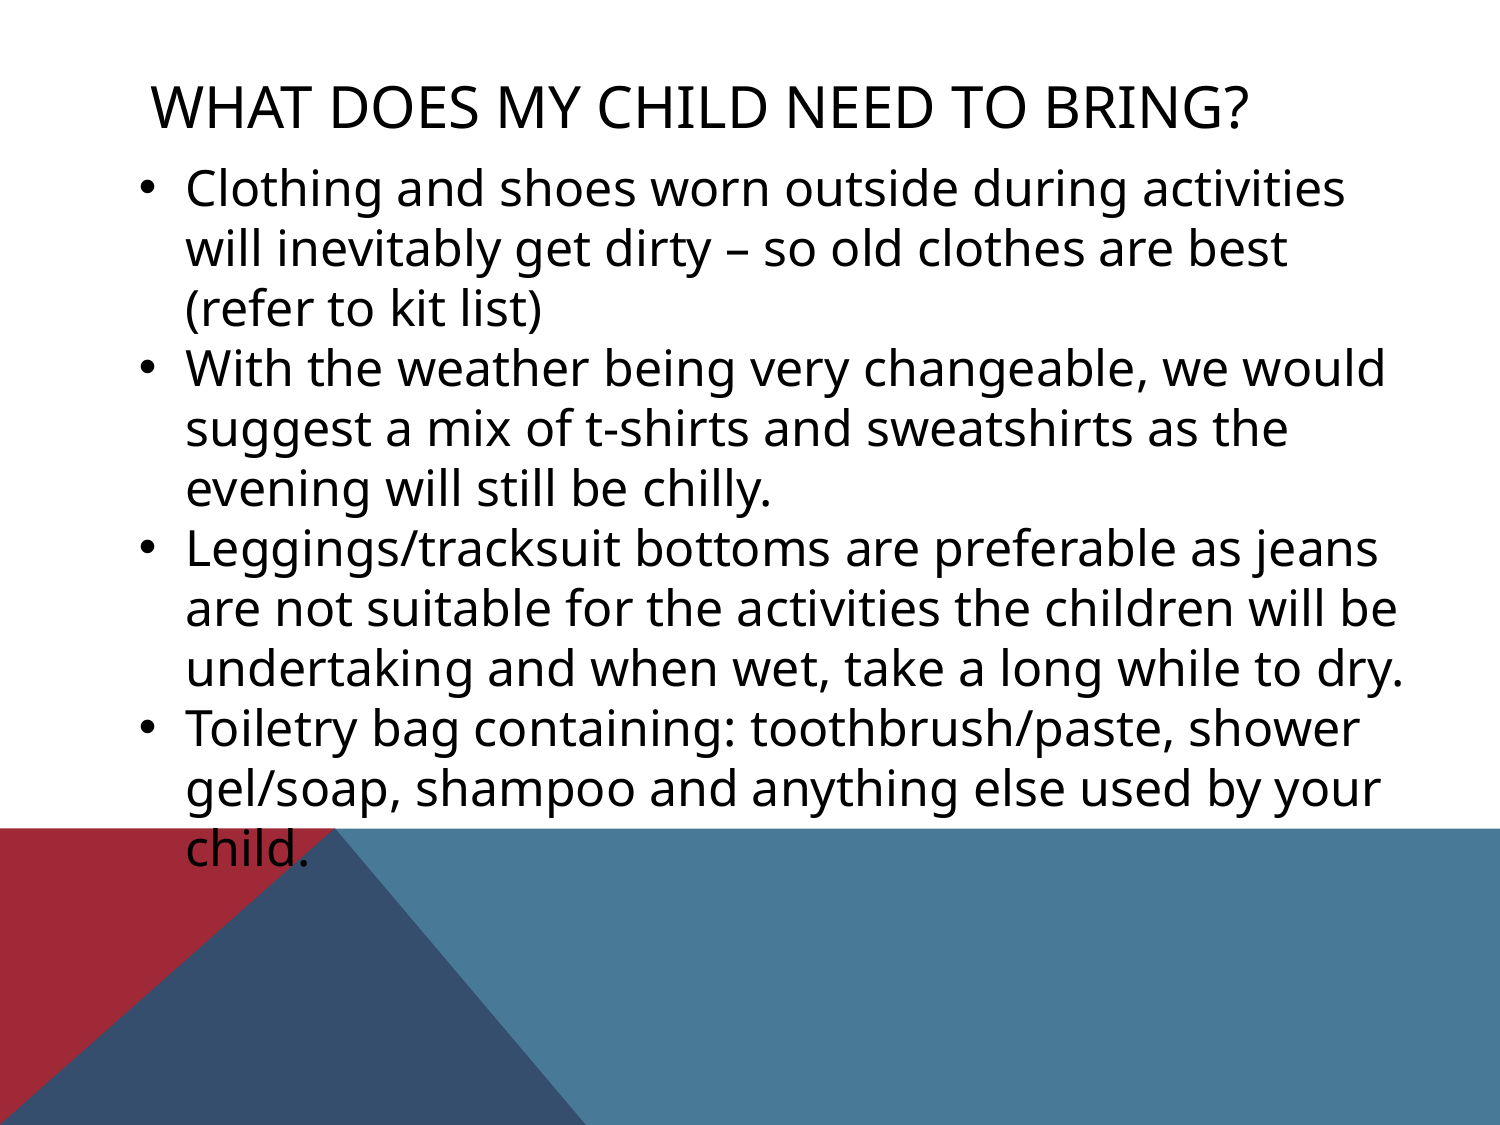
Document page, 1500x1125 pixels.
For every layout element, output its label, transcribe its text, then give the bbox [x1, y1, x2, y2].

text_box Clothing and shoes worn outside during activities will inevitably get dirty – so old clothes are best (refer to kit list) With the weather being very changeable, we would suggest a mix of t-shirts and sweatshirts as the evening will still be chilly. Leggings/tracksuit bottoms are preferable as jeans are not suitable for the activities the children will be undertaking and when wet, take a long while to dry. Toiletry bag containing: toothbrush/paste, shower gel/soap, shampoo and anything else used by your child. [123, 148, 1435, 1004]
title WHAT DOES MY CHILD NEED TO BRING? [135, 60, 1369, 148]
